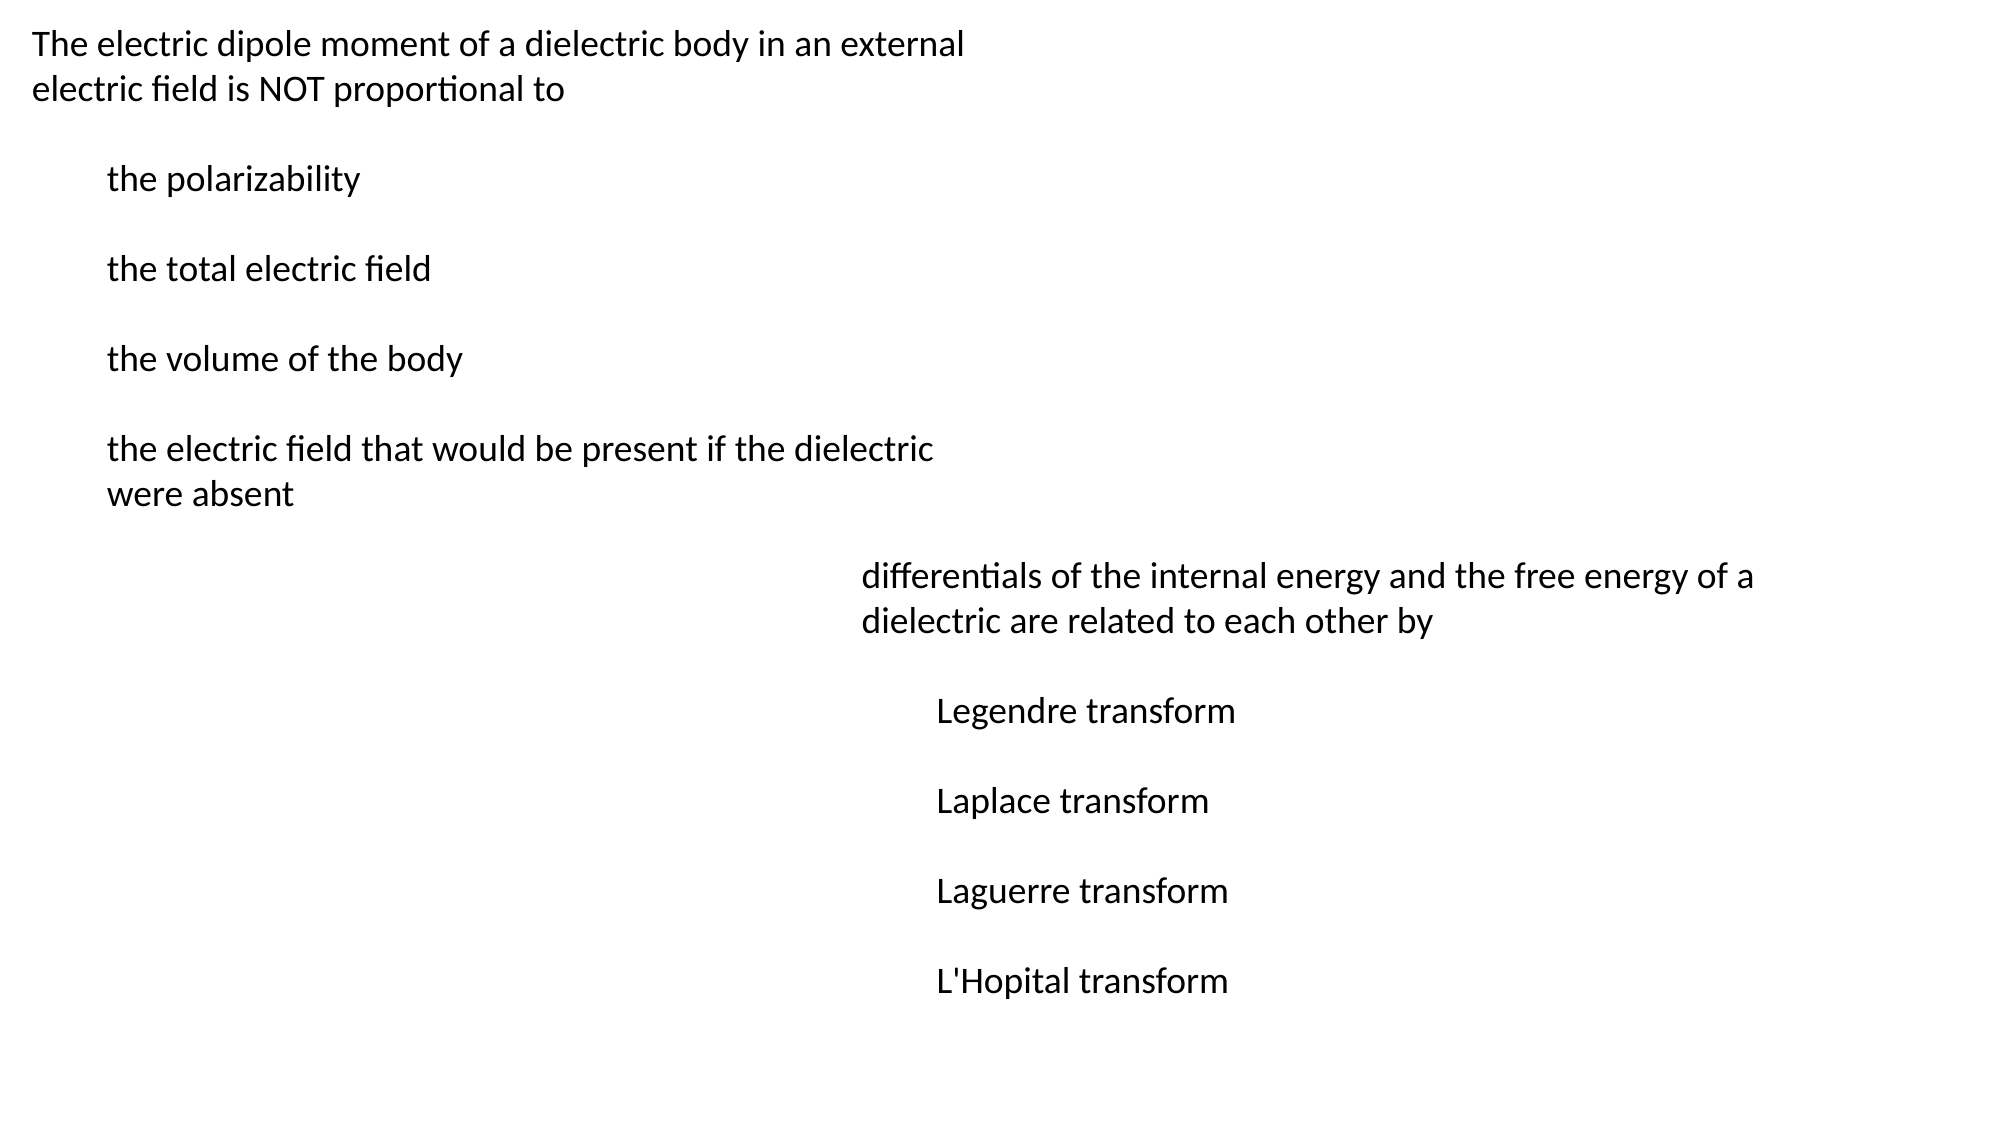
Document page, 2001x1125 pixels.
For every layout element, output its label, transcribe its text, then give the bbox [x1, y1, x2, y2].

text_box The electric dipole moment of a dielectric body in an external electric field is NOT proportional to the polarizability the total electric field the volume of the body the electric field that would be present if the dielectric were absent [17, 11, 1018, 522]
text_box differentials of the internal energy and the free energy of a dielectric are related to each other by Legendre transform Laplace transform Laguerre transform L'Hopital transform [846, 544, 1847, 1009]
